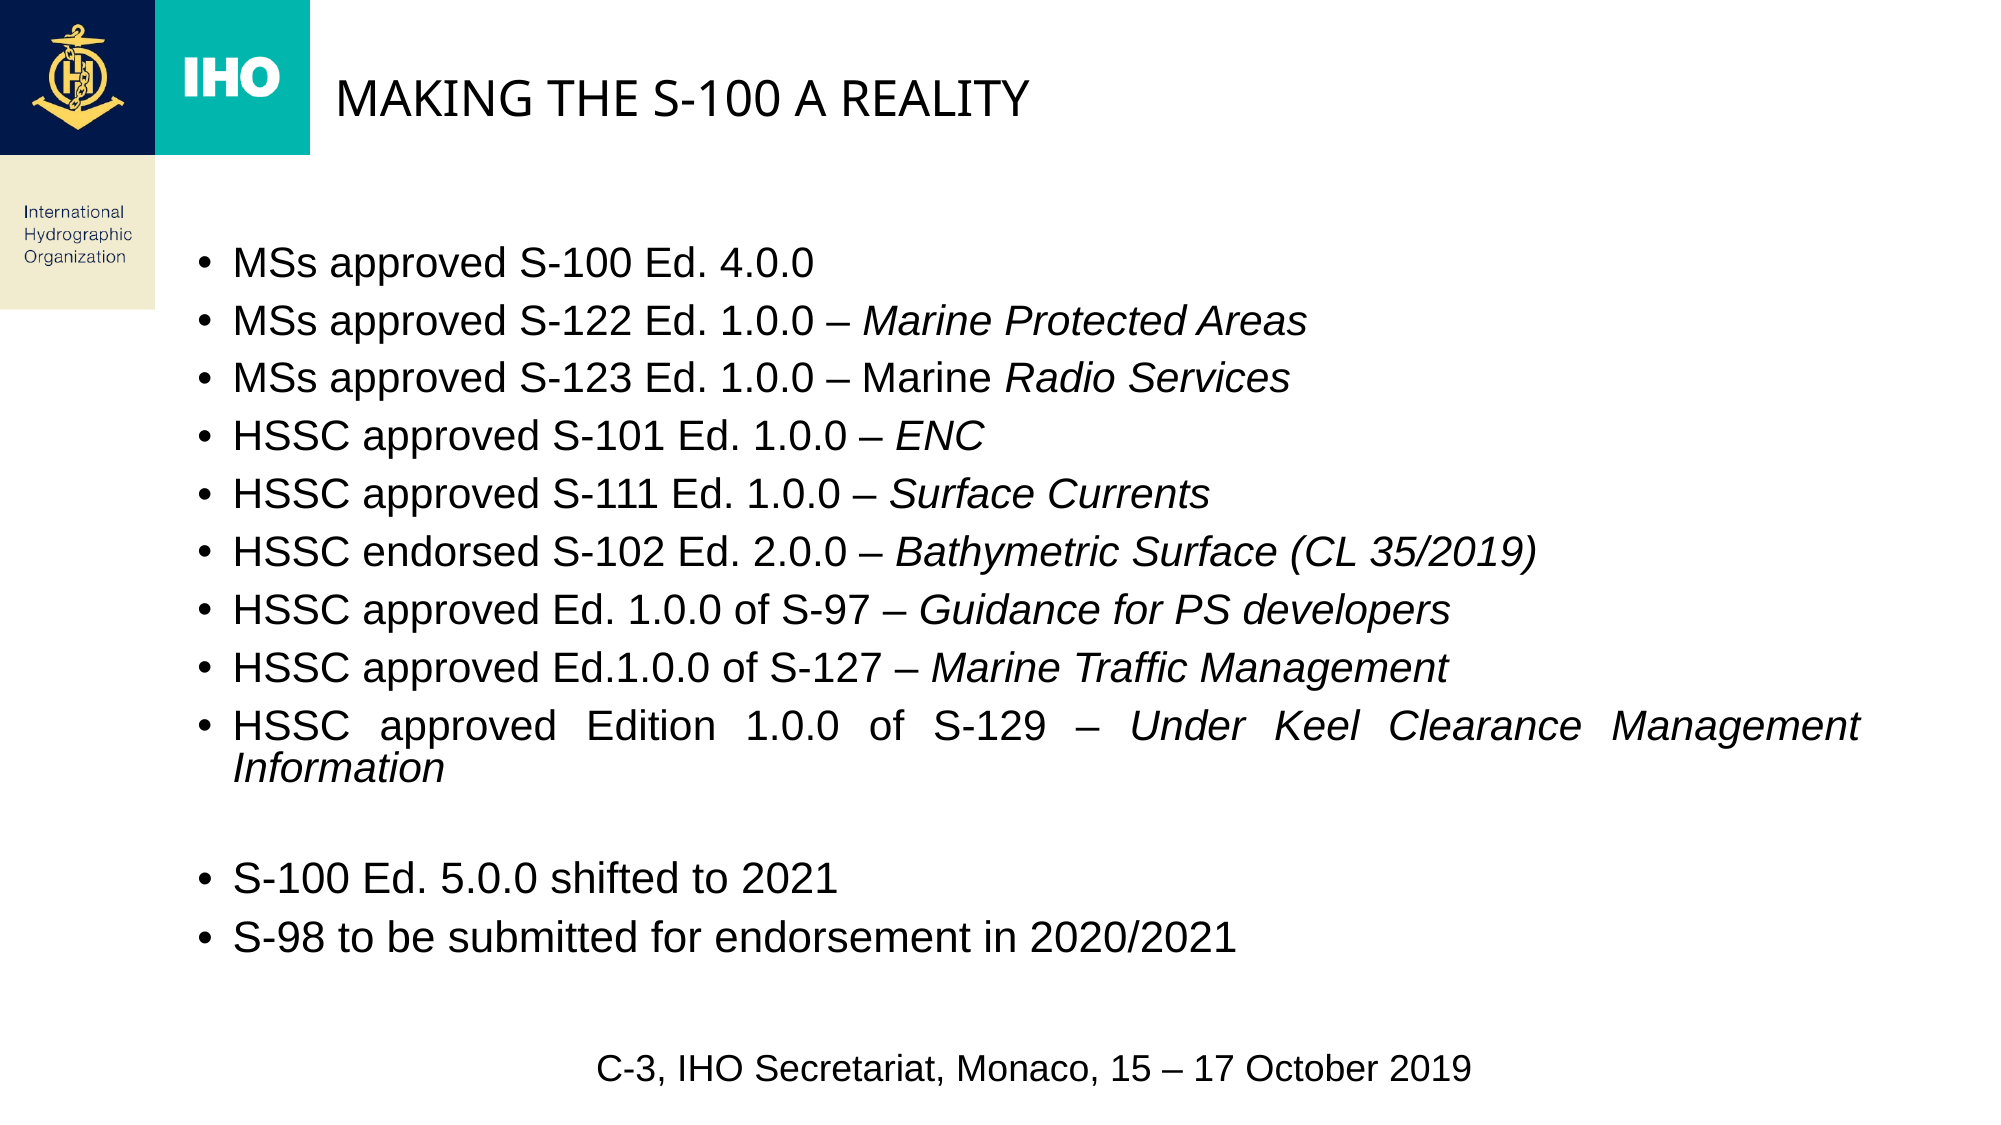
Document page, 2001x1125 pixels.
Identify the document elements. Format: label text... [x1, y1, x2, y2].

title MAKING THE S-100 a reality [319, 45, 2000, 150]
picture [0, 0, 310, 310]
text_box MSs approved S-100 Ed. 4.0.0 MSs approved S-122 Ed. 1.0.0 – Marine Protected Areas MSs approved S-123 Ed. 1.0.0 – Marine Radio Services HSSC approved S-101 Ed. 1.0.0 – ENC HSSC approved S-111 Ed. 1.0.0 – Surface Currents HSSC endorsed S-102 Ed. 2.0.0 – Bathymetric Surface (CL 35/2019) HSSC approved Ed. 1.0.0 of S-97 – Guidance for PS developers HSSC approved Ed.1.0.0 of S-127 – Marine Traffic Management HSSC approved Edition 1.0.0 of S-129 – Under Keel Clearance Management Information S-100 Ed. 5.0.0 shifted to 2021 S-98 to be submitted for endorsement in 2020/2021 [182, 235, 1876, 979]
